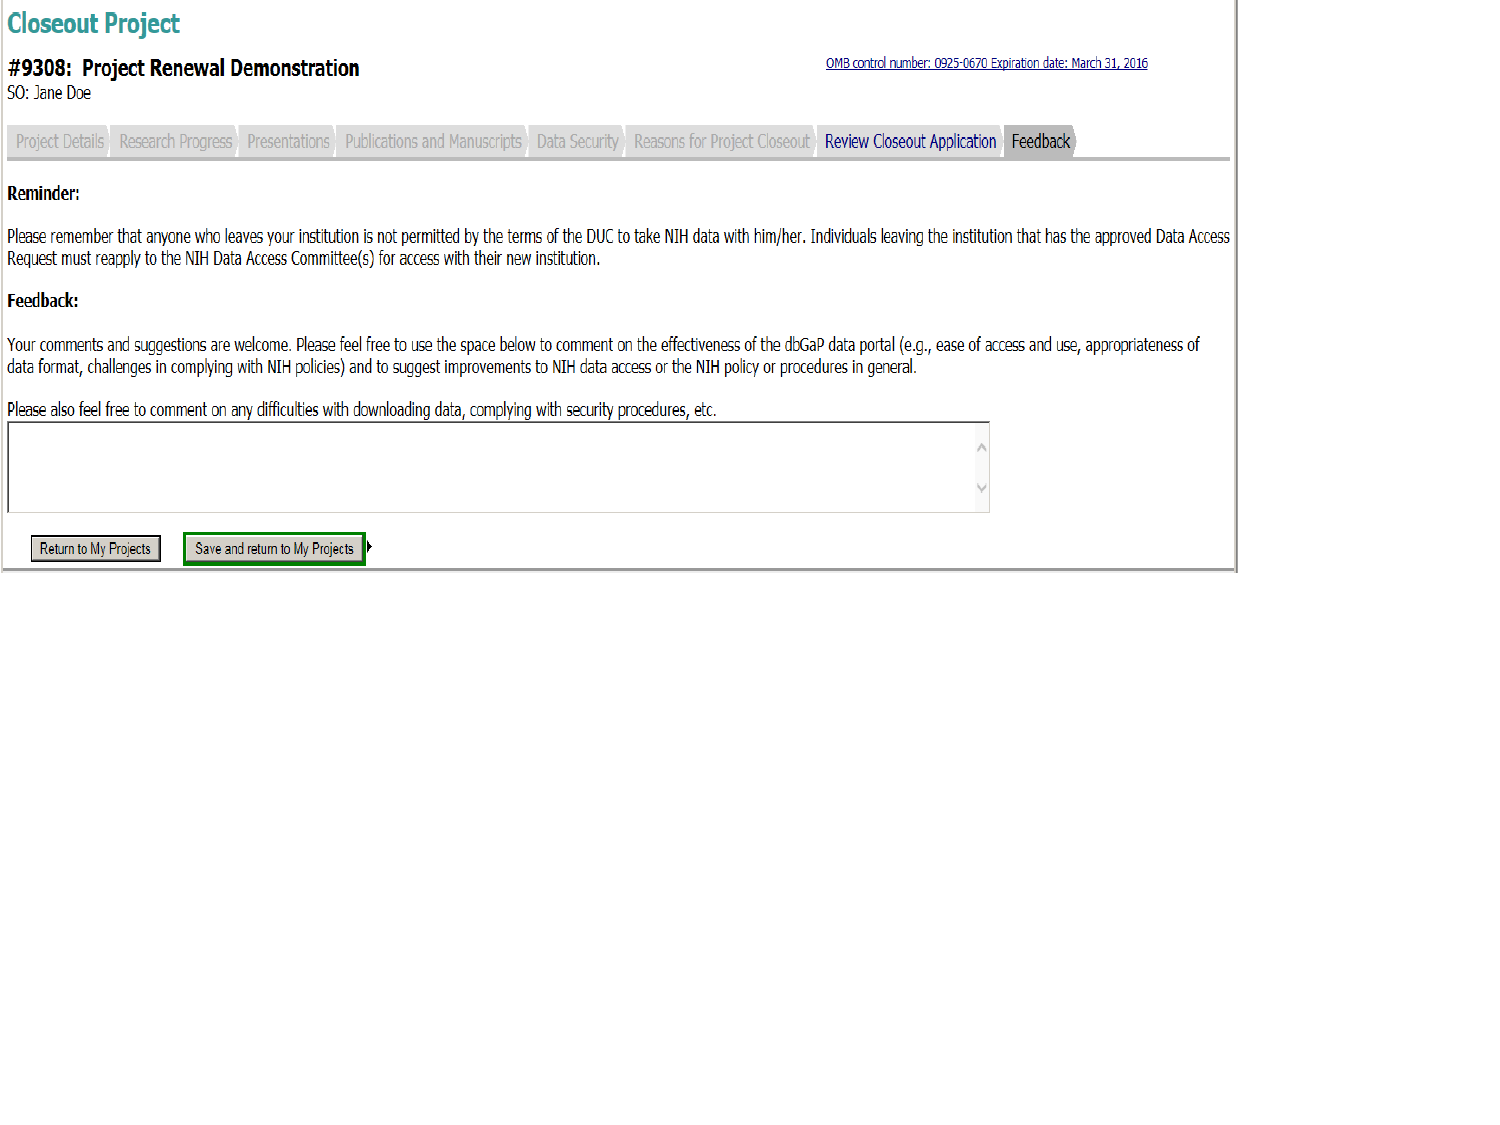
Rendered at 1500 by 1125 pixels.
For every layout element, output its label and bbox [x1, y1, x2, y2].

picture [0, 0, 1238, 573]
